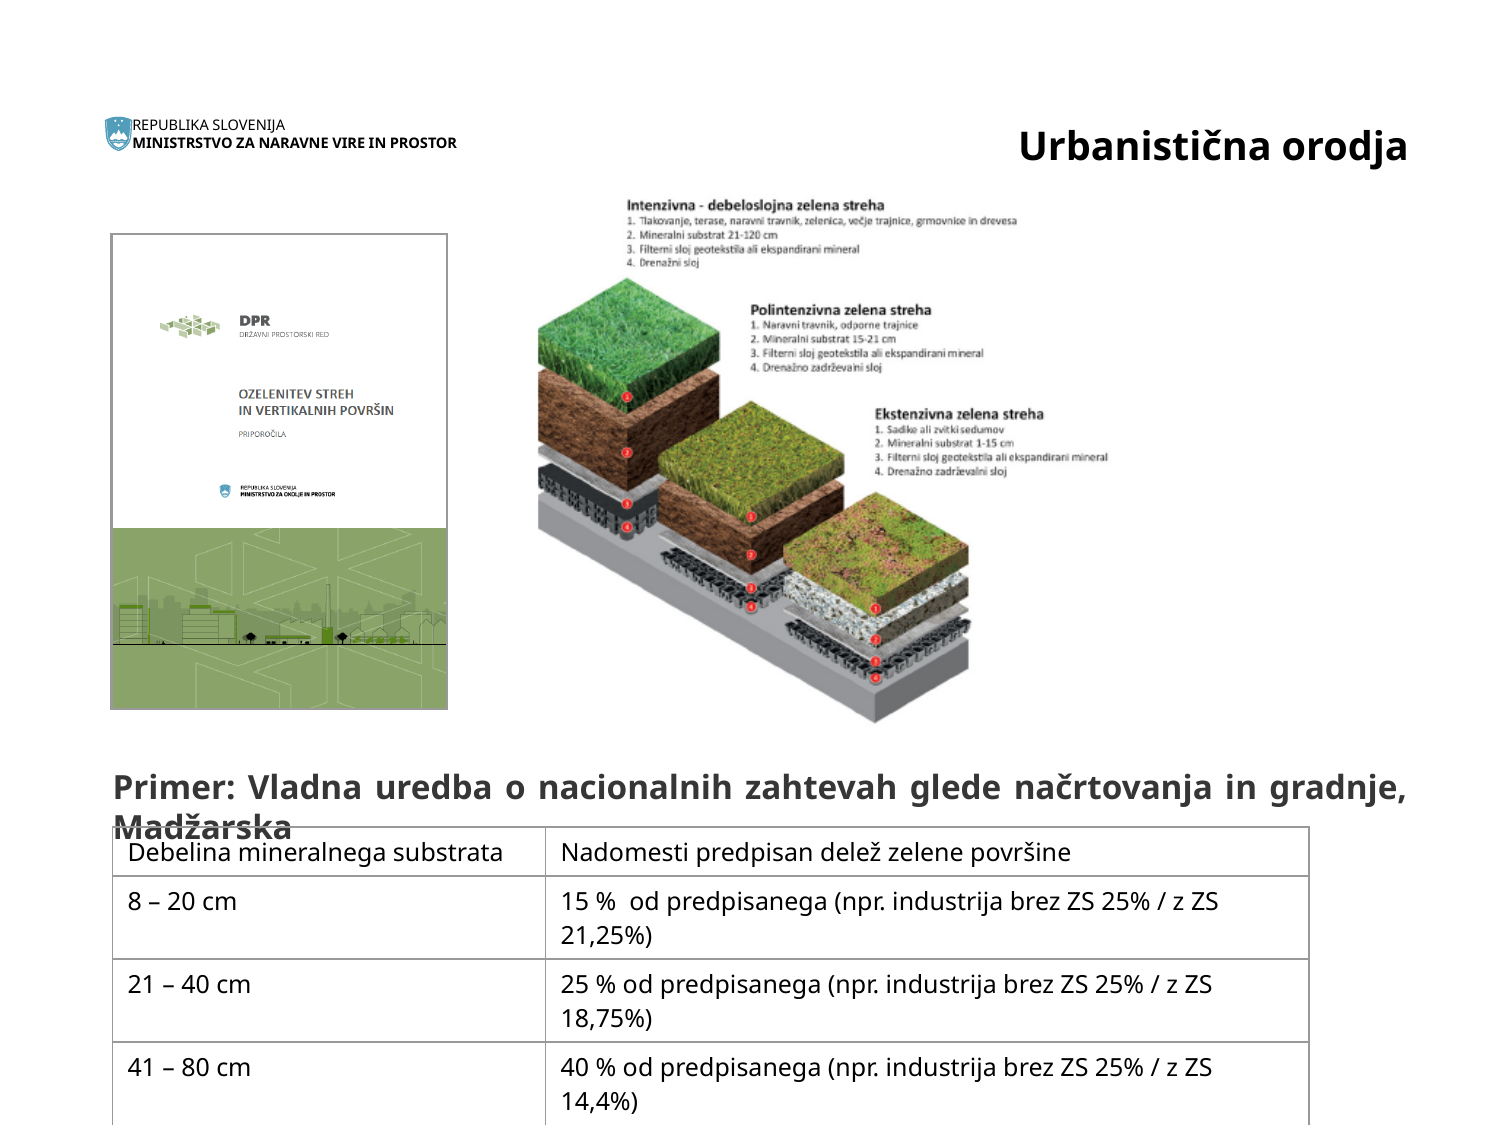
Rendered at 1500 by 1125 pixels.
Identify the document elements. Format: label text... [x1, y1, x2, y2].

text_box Primer: Vladna uredba o nacionalnih zahtevah glede načrtovanja in gradnje, Madžarska [112, 766, 1409, 1030]
table_cell 41 – 80 cm [113, 1043, 545, 1125]
picture [112, 234, 447, 708]
table_header Debelina mineralnega substrata [113, 828, 545, 875]
table_cell 21 – 40 cm [113, 960, 545, 1041]
table_cell 15 % od predpisanega (npr. industrija brez ZS 25% / z ZS 21,25%) [546, 877, 1308, 958]
table_cell 40 % od predpisanega (npr. industrija brez ZS 25% / z ZS 14,4%) [546, 1043, 1308, 1125]
text_box Urbanistična orodja [826, 121, 1409, 177]
table_cell 8 – 20 cm [113, 877, 545, 958]
table_cell 25 % od predpisanega (npr. industrija brez ZS 25% / z ZS 18,75%) [546, 960, 1308, 1041]
picture [534, 172, 1120, 728]
table_header Nadomesti predpisan delež zelene površine [546, 828, 1308, 875]
